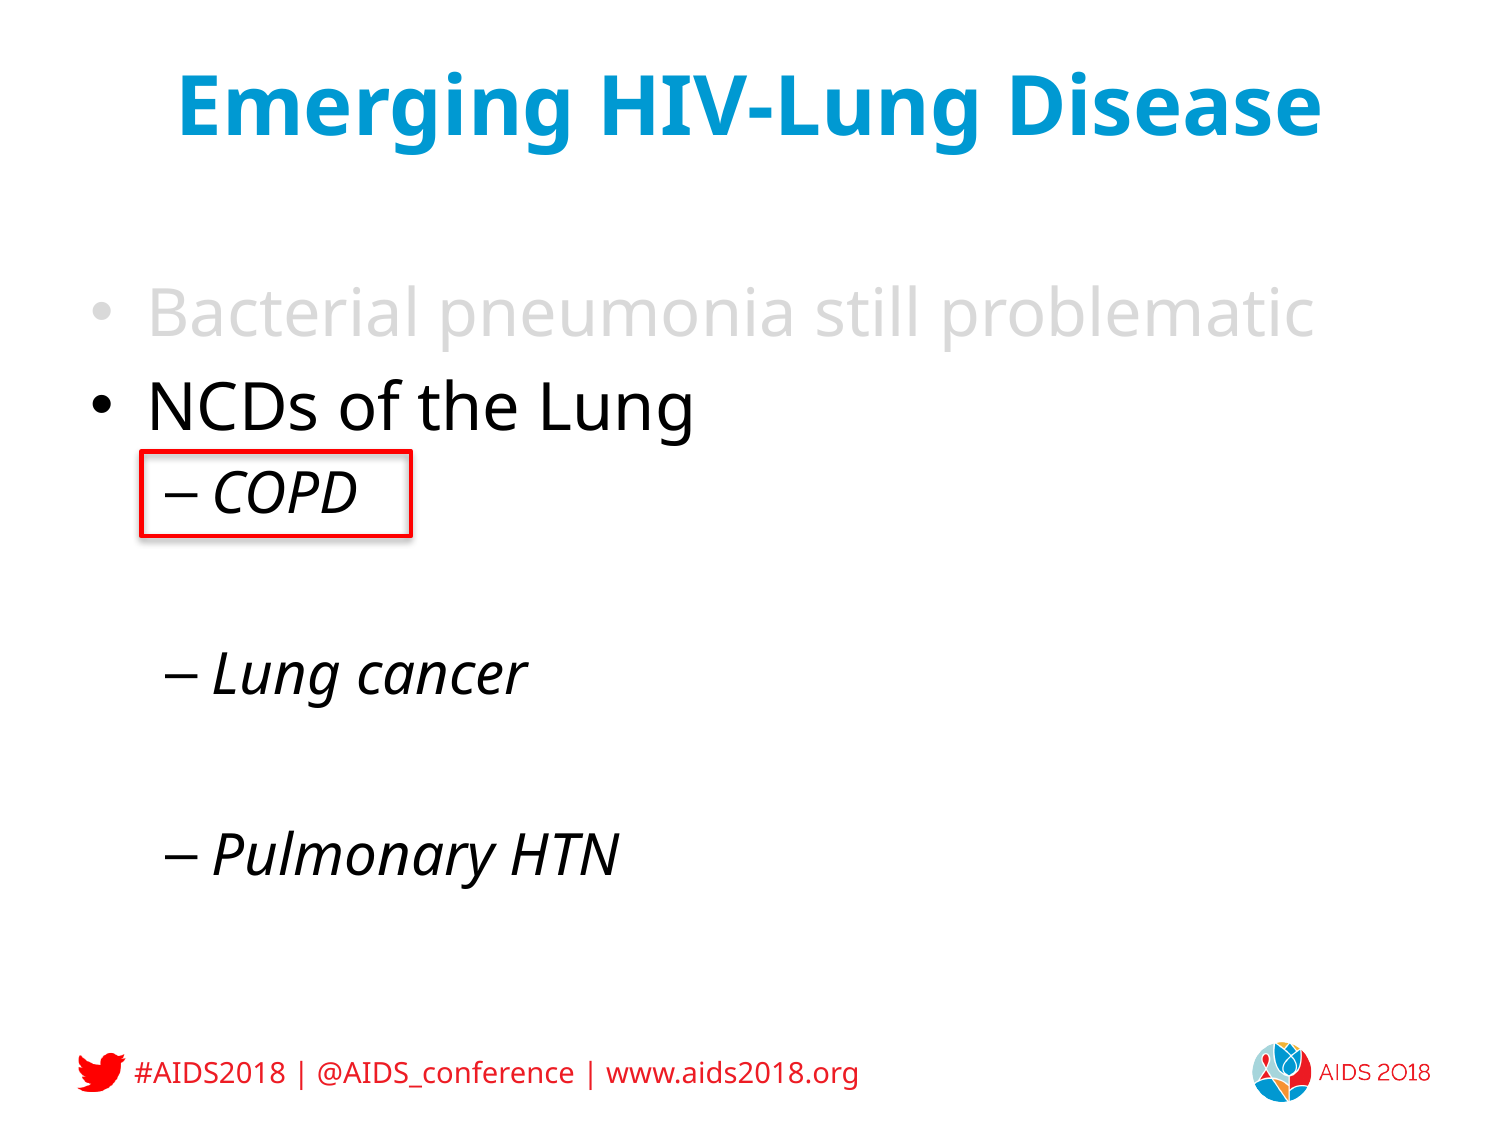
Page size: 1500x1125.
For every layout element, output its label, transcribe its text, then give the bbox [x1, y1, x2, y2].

list Bacterial pneumonia still problematic NCDs of the Lung COPD Lung cancer Pulmonary HTN [75, 262, 1425, 1005]
title Emerging HIV-Lung Disease [75, 45, 1425, 233]
picture [1252, 1042, 1430, 1102]
picture [73, 1044, 129, 1100]
text_box [141, 451, 412, 537]
